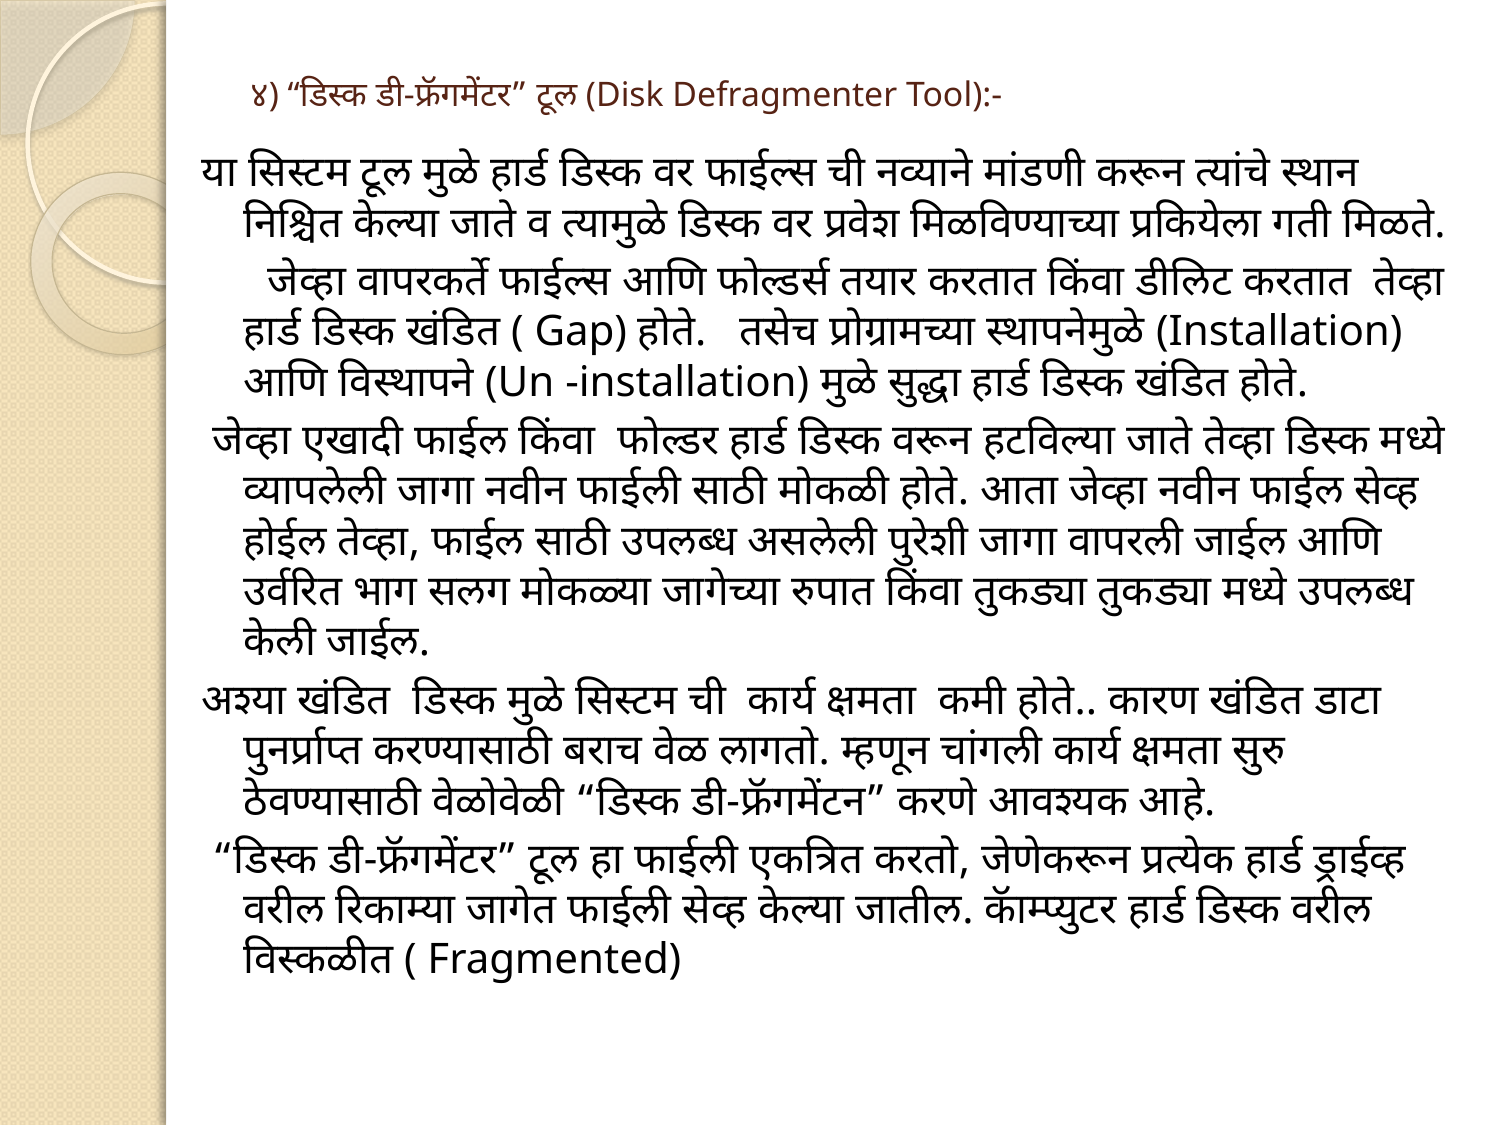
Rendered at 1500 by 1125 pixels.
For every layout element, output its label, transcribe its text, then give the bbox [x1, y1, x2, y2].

list या सिस्टम टूल मुळे हार्ड डिस्क वर फाईल्स ची नव्याने मांडणी करून त्यांचे स्थान निश्चित केल्या जाते व त्यामुळे डिस्क वर प्रवेश मिळविण्याच्या प्रकियेला गती मिळते. जेव्हा वापरकर्ते फाईल्स आणि फोल्डर्स तयार करतात किंवा डीलिट करतात तेव्हा हार्ड डिस्क खंडित ( Gap) होते. तसेच प्रोग्रामच्या स्थापनेमुळे (Installation) आणि विस्थापने (Un -installation) मुळे सुद्धा हार्ड डिस्क खंडित होते. जेव्हा एखादी फाईल किंवा फोल्डर हार्ड डिस्क वरून हटविल्या जाते तेव्हा डिस्क मध्ये व्यापलेली जागा नवीन फाईली साठी मोकळी होते. आता जेव्हा नवीन फाईल सेव्ह होईल तेव्हा, फाईल साठी उपलब्ध असलेली पुरेशी जागा वापरली जाईल आणि उर्वरित भाग सलग मोकळ्या जागेच्या रुपात किंवा तुकड्या तुकड्या मध्ये उपलब्ध केली जाईल. अश्या खंडित डिस्क मुळे सिस्टम ची कार्य क्षमता कमी होते.. कारण खंडित डाटा पुनर्प्राप्त करण्यासाठी बराच वेळ लागतो. म्हणून चांगली कार्य क्षमता सुरु ठेवण्यासाठी वेळोवेळी “डिस्क डी-फ्रॅगमेंटन” करणे आवश्यक आहे. “डिस्क डी-फ्रॅगमेंटर” टूल हा फाईली एकत्रित करतो, जेणेकरून प्रत्येक हार्ड ड्राईव्ह वरील रिकाम्या जागेत फाईली सेव्ह केल्या जातील. कॅाम्प्युटर हार्ड डिस्क वरील विस्कळीत ( Fragmented) [174, 137, 1463, 1088]
title ४) “डिस्क डी-फ्रॅगमेंटर” टूल (Disk Defragmenter Tool):- [235, 45, 1466, 125]
